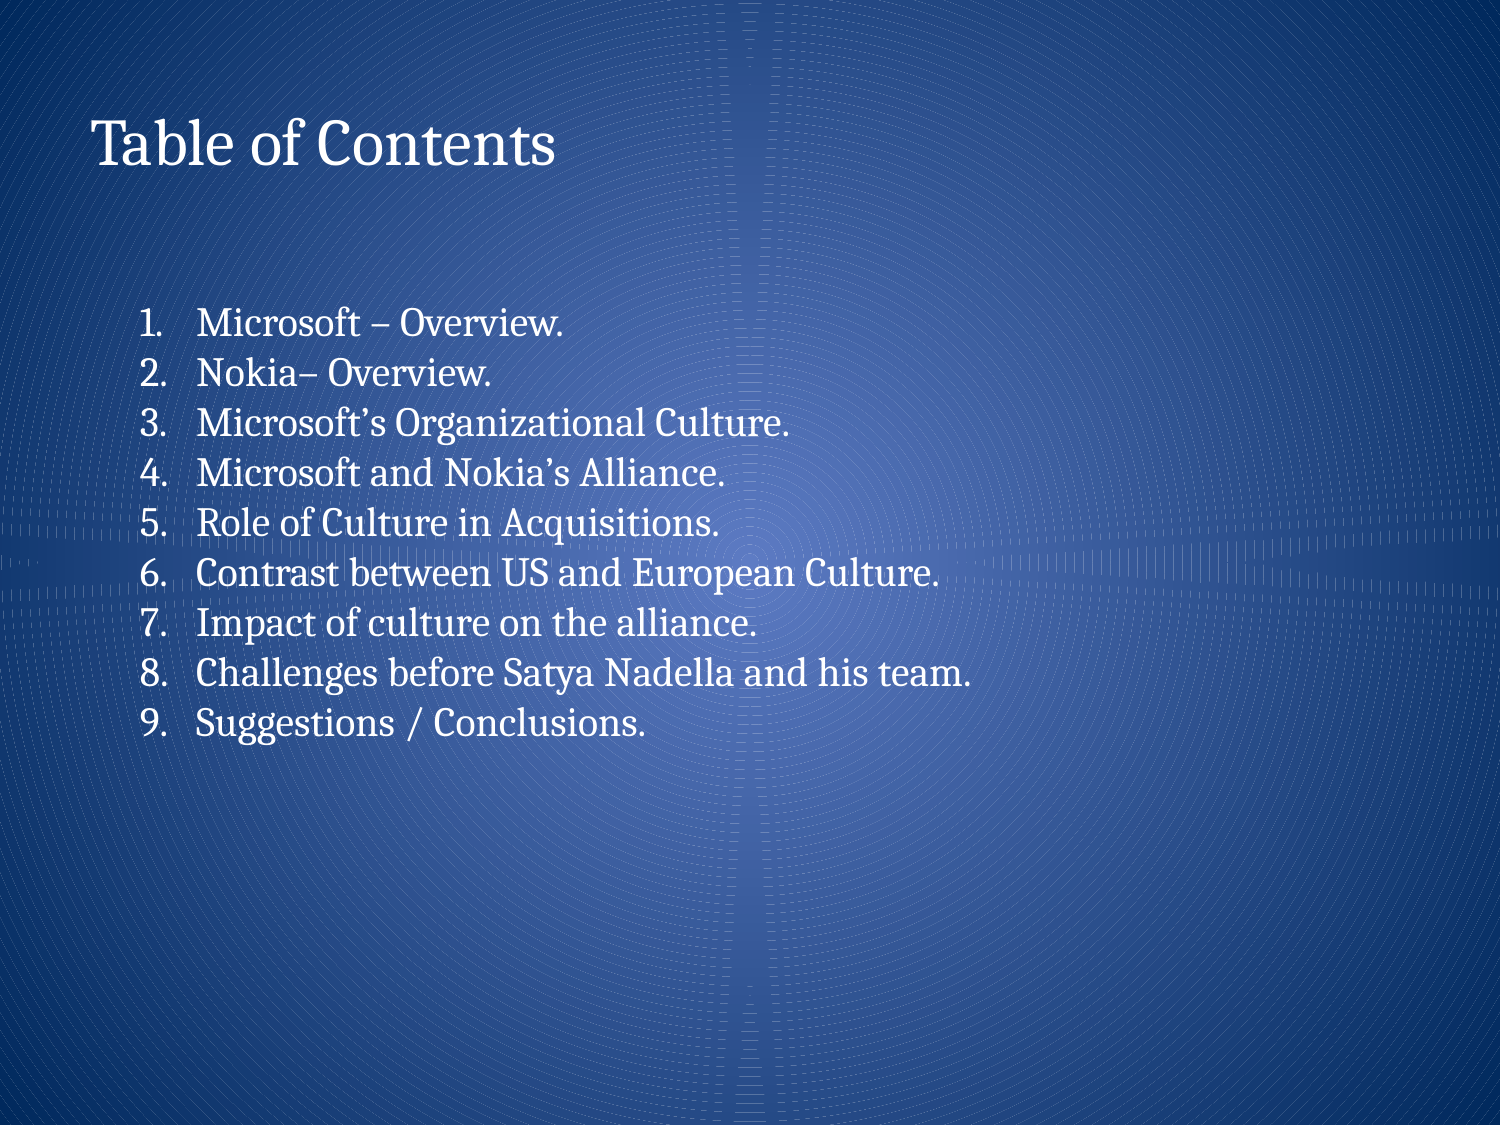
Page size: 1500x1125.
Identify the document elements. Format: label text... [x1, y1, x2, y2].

title Table of Contents [75, 45, 1425, 233]
text_box Microsoft – Overview. Nokia– Overview. Microsoft’s Organizational Culture. Microsoft and Nokia’s Alliance. Role of Culture in Acquisitions. Contrast between US and European Culture. Impact of culture on the alliance. Challenges before Satya Nadella and his team. Suggestions / Conclusions. [124, 287, 1388, 753]
